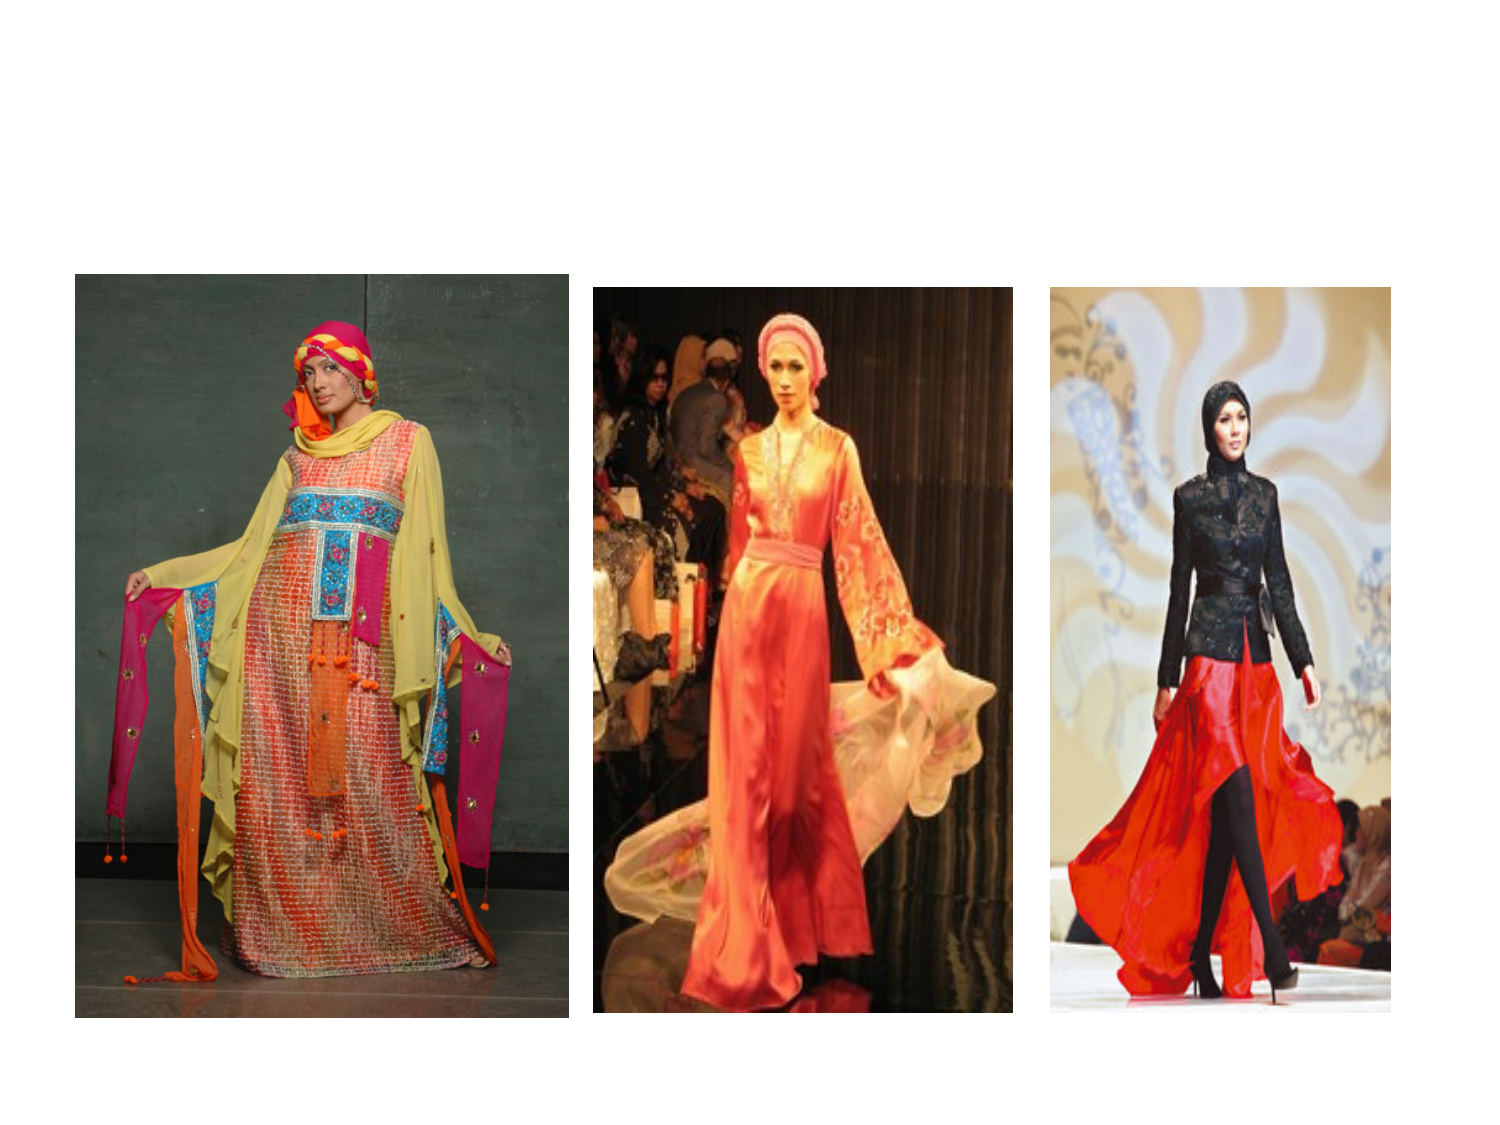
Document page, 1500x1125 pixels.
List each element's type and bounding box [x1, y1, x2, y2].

picture [593, 287, 1013, 1013]
list [74, 274, 569, 1018]
picture [1049, 287, 1391, 1013]
